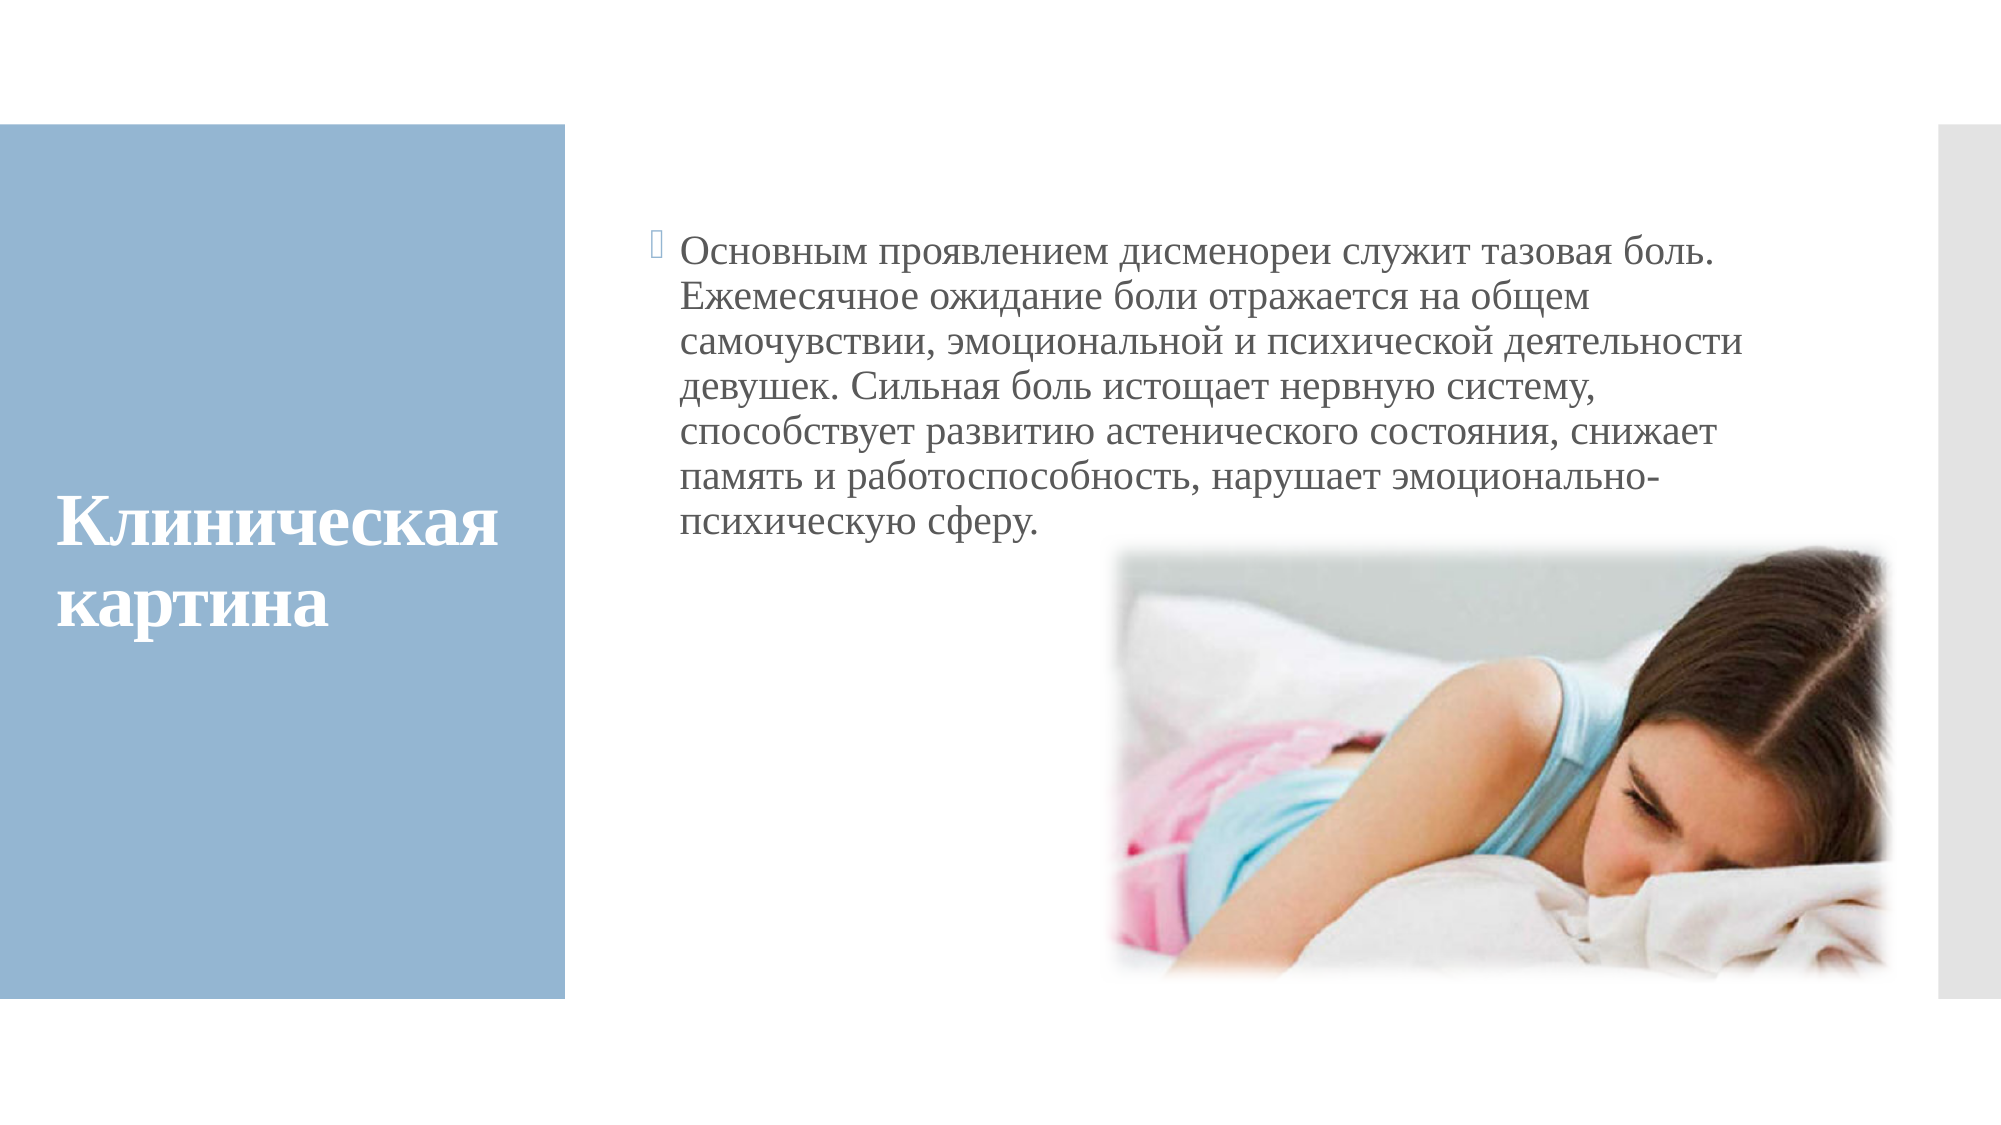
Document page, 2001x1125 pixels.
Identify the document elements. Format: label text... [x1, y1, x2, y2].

picture [1100, 534, 1899, 984]
title Клиническая картина [41, 184, 525, 940]
list Основным проявлением дисменореи служит тазовая боль. Ежемесячное ожидание боли отражается на общем самочувствии, эмоциональной и психической деятельности девушек. Сильная боль истощает нервную систему, способствует развитию астенического состояния, снижает память и работоспособность, нарушает эмоционально-психическую сферу. [634, 141, 1835, 632]
